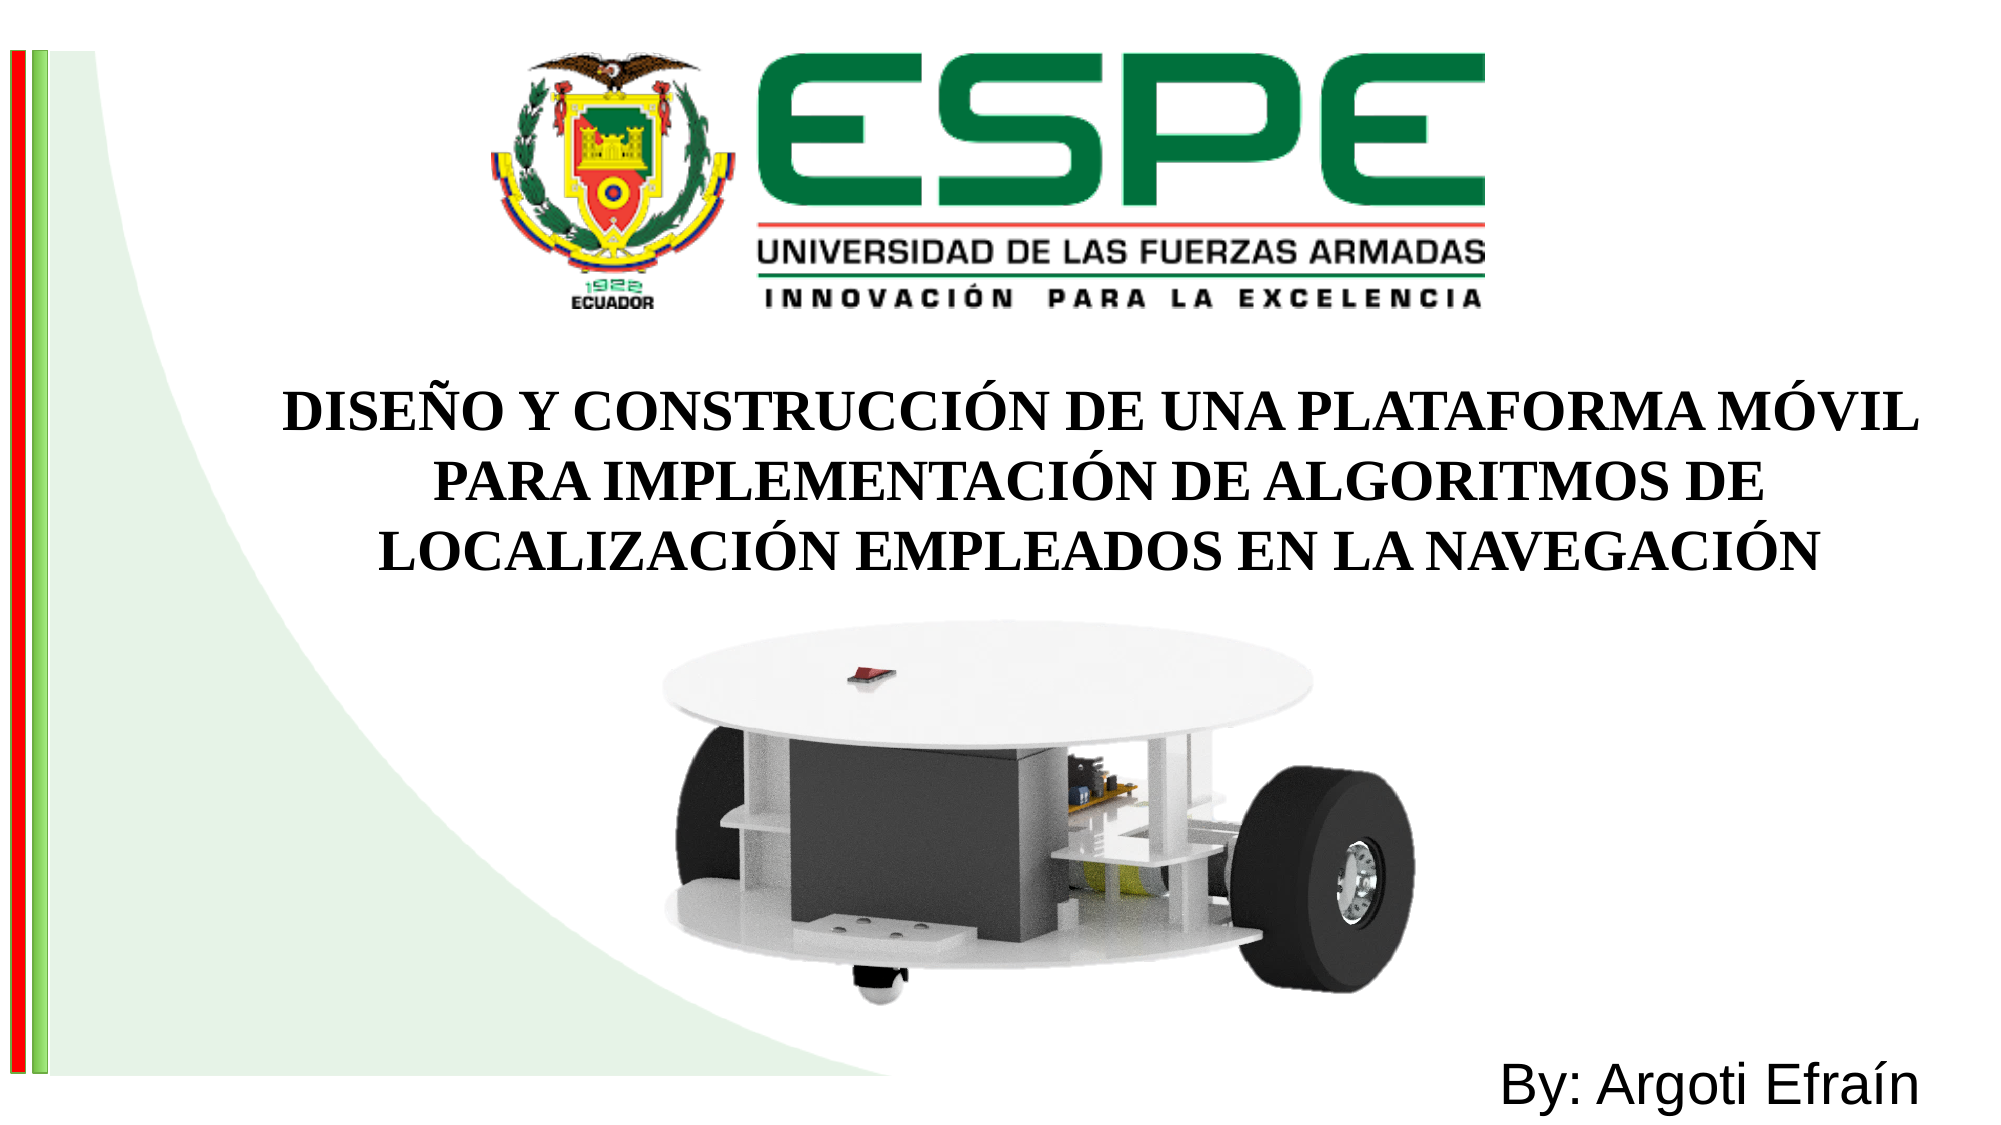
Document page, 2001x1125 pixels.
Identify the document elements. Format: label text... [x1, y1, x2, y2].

text_box DISEÑO Y CONSTRUCCIÓN DE UNA PLATAFORMA MÓVIL PARA IMPLEMENTACIÓN DE ALGORITMOS DE LOCALIZACIÓN EMPLEADOS EN LA NAVEGACIÓN [235, 365, 1966, 590]
text_box By: Argoti Efraín [1484, 1039, 2000, 1124]
picture [50, 51, 1485, 1075]
